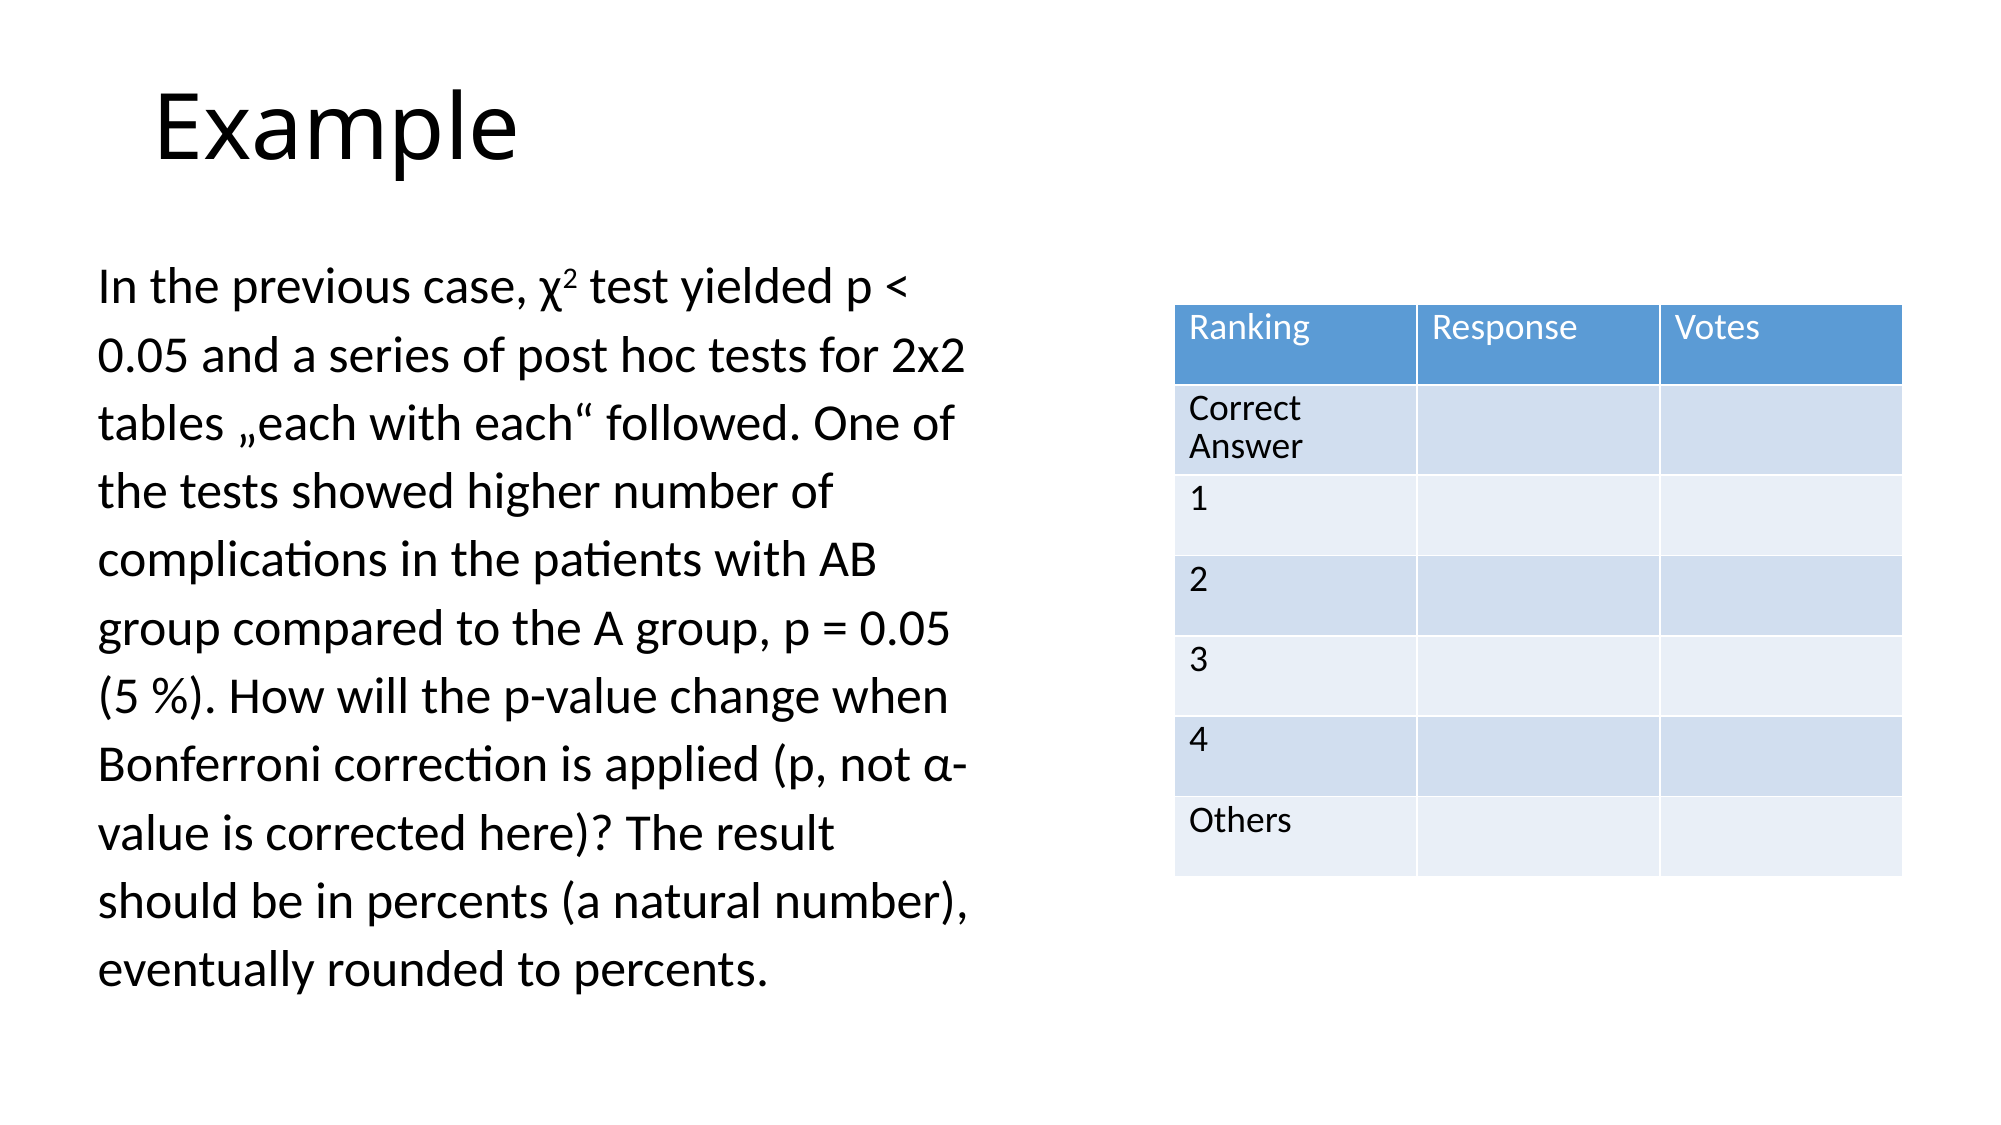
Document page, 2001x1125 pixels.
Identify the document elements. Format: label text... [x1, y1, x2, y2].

table_cell Correct Answer [1175, 386, 1416, 474]
table_header Response [1418, 305, 1659, 384]
table_cell [1418, 717, 1659, 796]
table_cell [1661, 637, 1902, 715]
table_cell Others [1175, 797, 1416, 876]
table_cell 1 [1175, 476, 1416, 555]
text_box In the previous case, χ2 test yielded p < 0.05 and a series of post hoc tests for 2x2 tables „each with each“ followed. One of the tests showed higher number of complications in the patients with AB group compared to the A group, p = 0.05 (5 %). How will the p-value change when Bonferroni correction is applied (p, not α-value is corrected here)? The result should be in percents (a natural number), eventually rounded to percents. [82, 238, 999, 1059]
table_cell [1661, 476, 1902, 555]
table_cell [1418, 476, 1659, 555]
table_header Ranking [1175, 305, 1416, 384]
table_cell [1418, 556, 1659, 635]
table_cell [1418, 386, 1659, 474]
table_cell 2 [1175, 556, 1416, 635]
table_cell [1418, 797, 1659, 876]
table_cell [1661, 717, 1902, 796]
table_cell [1661, 386, 1902, 474]
table_cell [1661, 797, 1902, 876]
table_cell [1418, 637, 1659, 715]
table_cell 4 [1175, 717, 1416, 796]
table_cell 3 [1175, 637, 1416, 715]
table_cell [1661, 556, 1902, 635]
title Example [137, 20, 1863, 239]
table_header Votes [1661, 305, 1902, 384]
